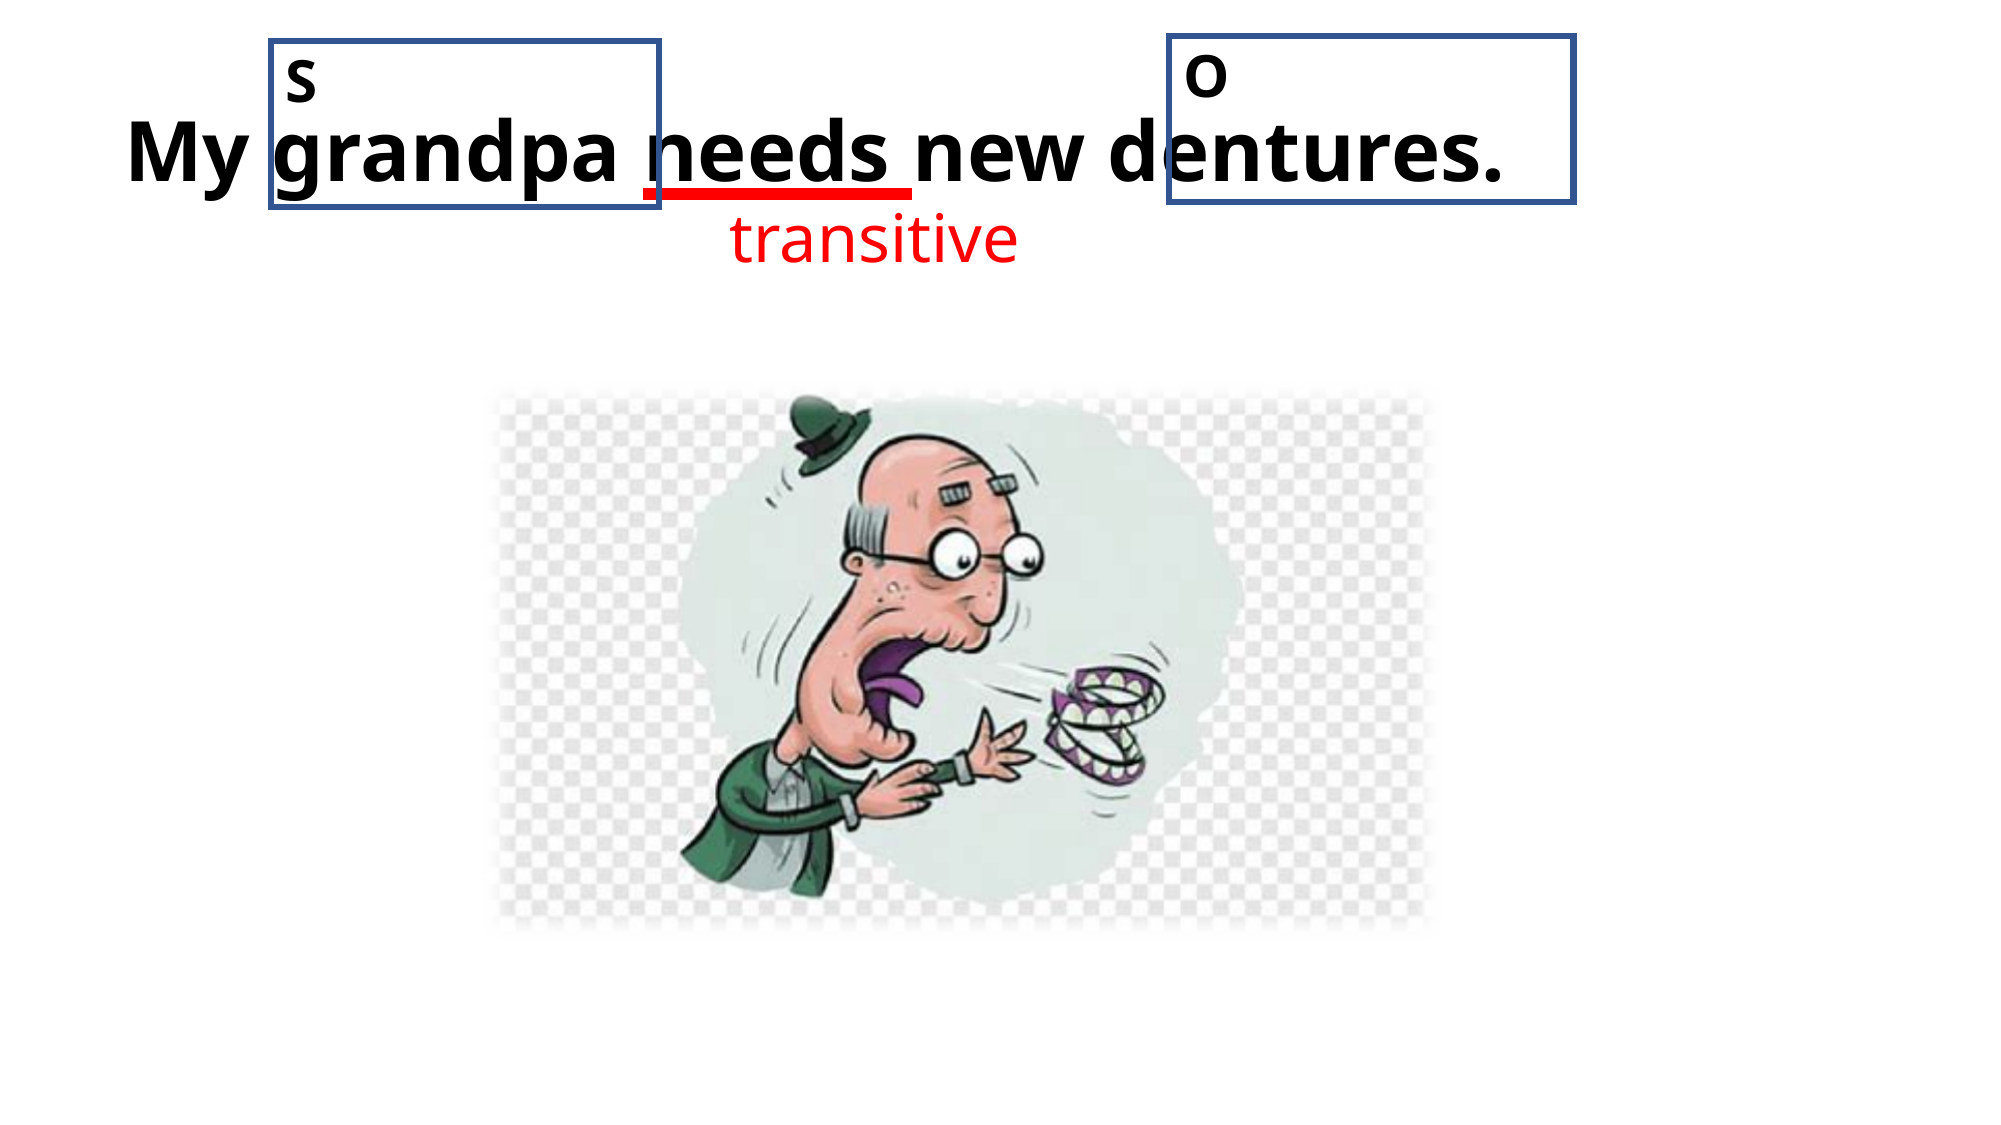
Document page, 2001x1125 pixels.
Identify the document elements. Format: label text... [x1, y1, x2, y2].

text_box [1168, 35, 1574, 203]
text_box My grandpa needs new dentures. [1313, 90, 1866, 206]
picture [483, 382, 1443, 941]
text_box [270, 40, 660, 208]
text_box S [271, 36, 361, 121]
text_box My grandpa needs new dentures. [109, 90, 270, 206]
text_box transitive [714, 188, 1313, 284]
text_box O [1168, 31, 1258, 117]
text_box My grandpa needs new dentures. [660, 90, 1168, 206]
